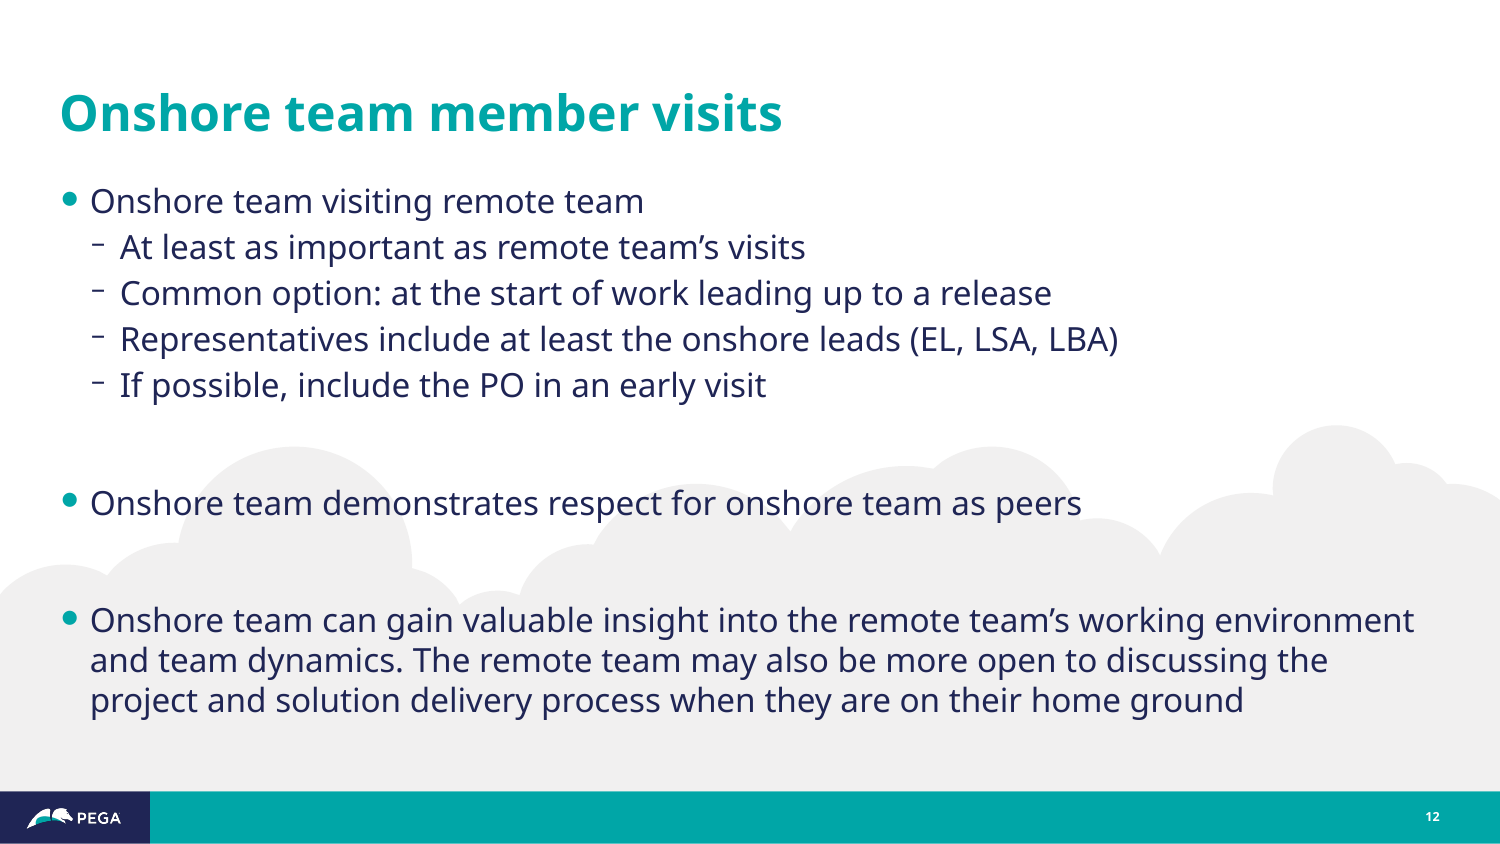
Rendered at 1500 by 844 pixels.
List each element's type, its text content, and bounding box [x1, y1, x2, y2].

title Onshore team member visits [59, 30, 1441, 143]
slide_number 12 [1387, 796, 1440, 827]
list Onshore team visiting remote team At least as important as remote team’s visits Common option: at the start of work leading up to a release Representatives include at least the onshore leads (EL, LSA, LBA) If possible, include the PO in an early visit Onshore team demonstrates respect for onshore team as peers Onshore team can gain valuable insight into the remote team’s working environment and team dynamics. The remote team may also be more open to discussing the project and solution delivery process when they are on their home ground [59, 180, 1424, 765]
